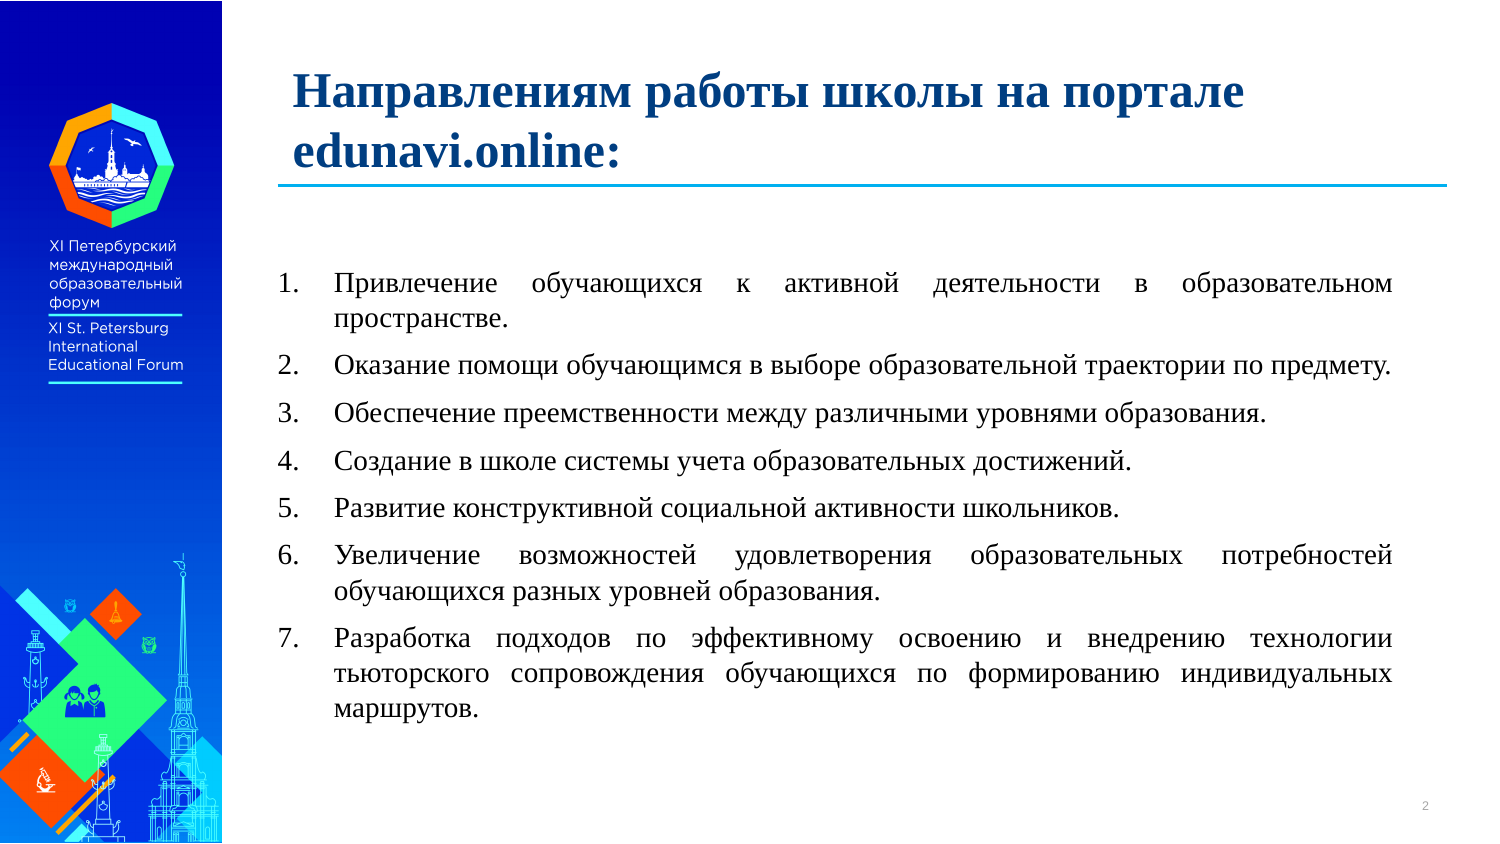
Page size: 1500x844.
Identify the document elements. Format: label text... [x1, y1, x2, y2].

slide_number 2 [1373, 788, 1445, 824]
picture [185, 753, 196, 758]
text_box Привлечение обучающихся к активной деятельности в образовательном пространстве. Оказание помощи обучающимся в выборе образовательной траектории по предмету. Обеспечение преемственности между различными уровнями образования. Создание в школе системы учета образовательных достижений. Развитие конструктивной социальной активности школьников. Увеличение возможностей удовлетворения образовательных потребностей обучающихся разных уровней образования. Разработка подходов по эффективному освоению и внедрению технологии тьюторского сопровождения обучающихся по формированию индивидуальных маршрутов. [262, 255, 1409, 788]
picture [0, 1, 222, 843]
title Направлениям работы школы на портале edunavi.online: [277, 49, 1445, 186]
